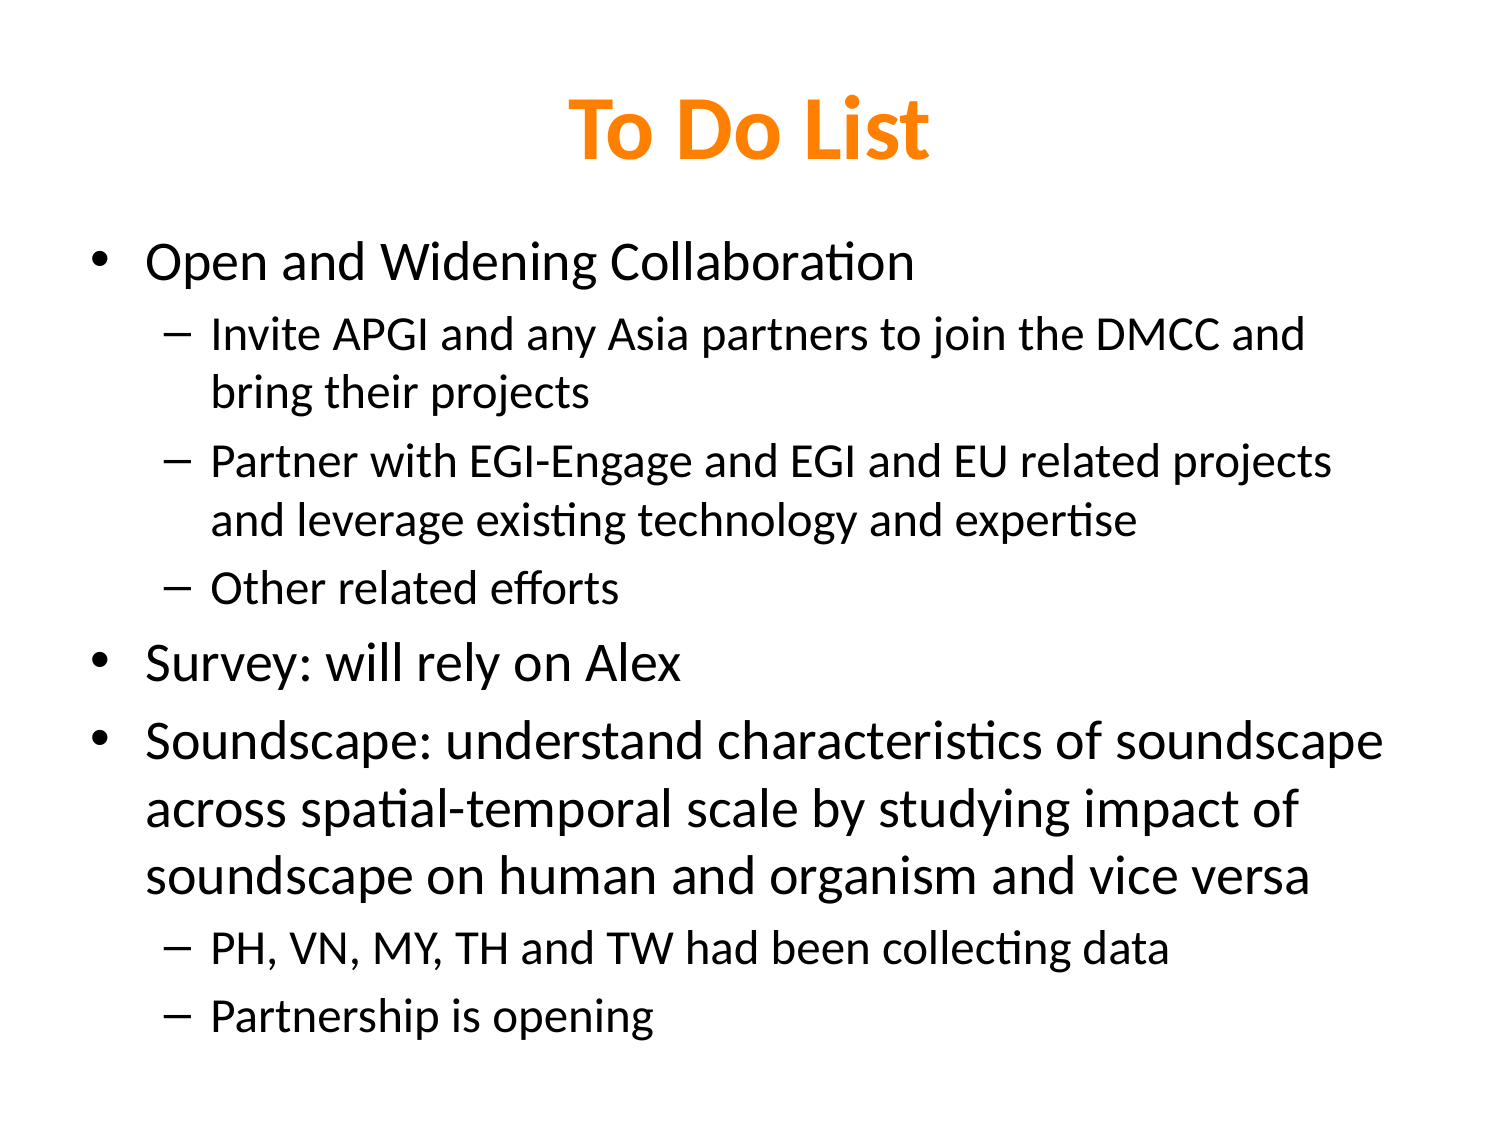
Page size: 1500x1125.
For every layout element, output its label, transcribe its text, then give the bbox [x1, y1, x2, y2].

list Open and Widening Collaboration Invite APGI and any Asia partners to join the DMCC and bring their projects Partner with EGI-Engage and EGI and EU related projects and leverage existing technology and expertise Other related efforts Survey: will rely on Alex Soundscape: understand characteristics of soundscape across spatial-temporal scale by studying impact of soundscape on human and organism and vice versa PH, VN, MY, TH and TW had been collecting data Partnership is opening [75, 216, 1425, 1057]
title To Do List [75, 29, 1425, 216]
